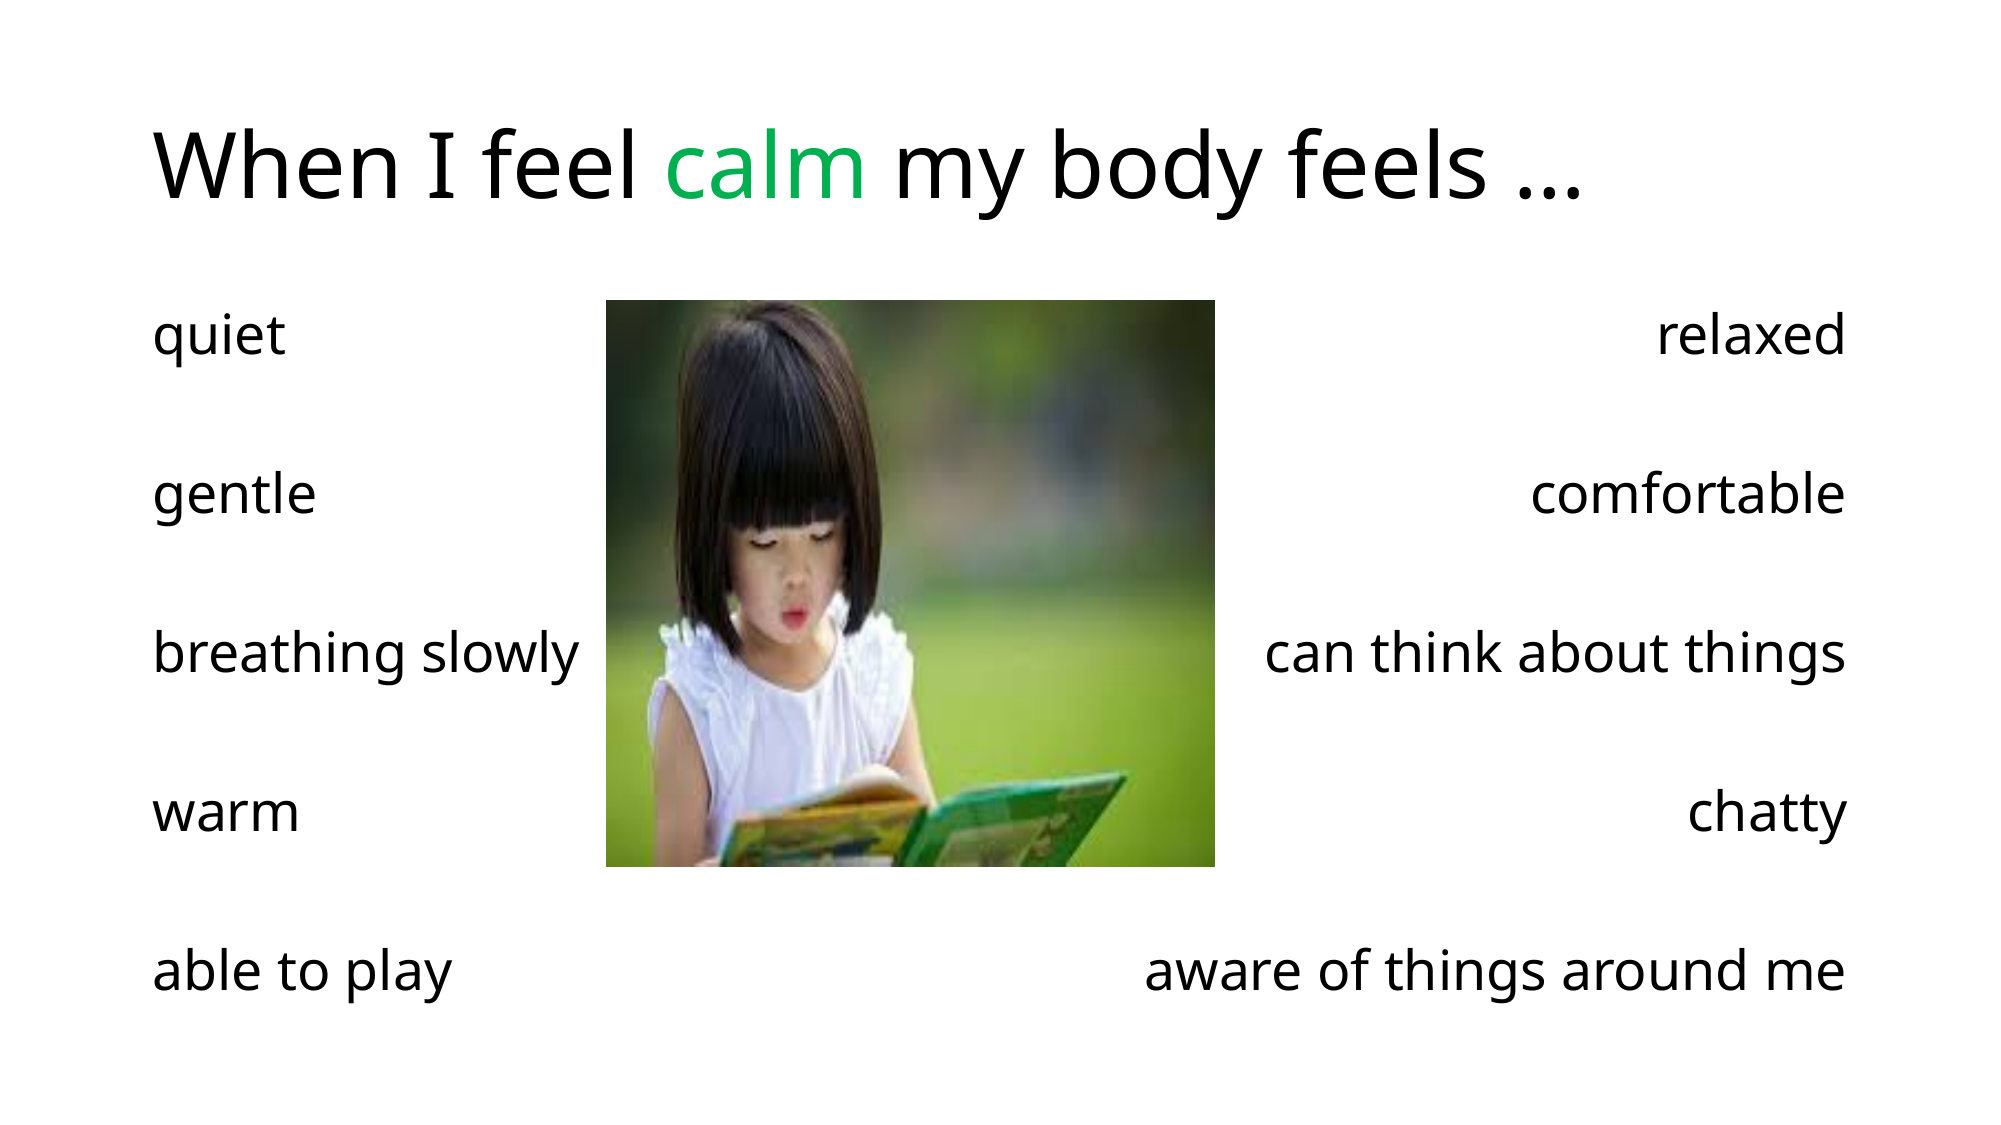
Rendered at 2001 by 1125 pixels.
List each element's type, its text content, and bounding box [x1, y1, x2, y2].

picture [606, 300, 1215, 867]
list quiet gentle breathing slowly warm able to play [137, 299, 988, 1014]
list relaxed comfortable can think about things chatty aware of things around me [1012, 299, 1863, 1014]
title When I feel calm my body feels … [137, 59, 1863, 278]
